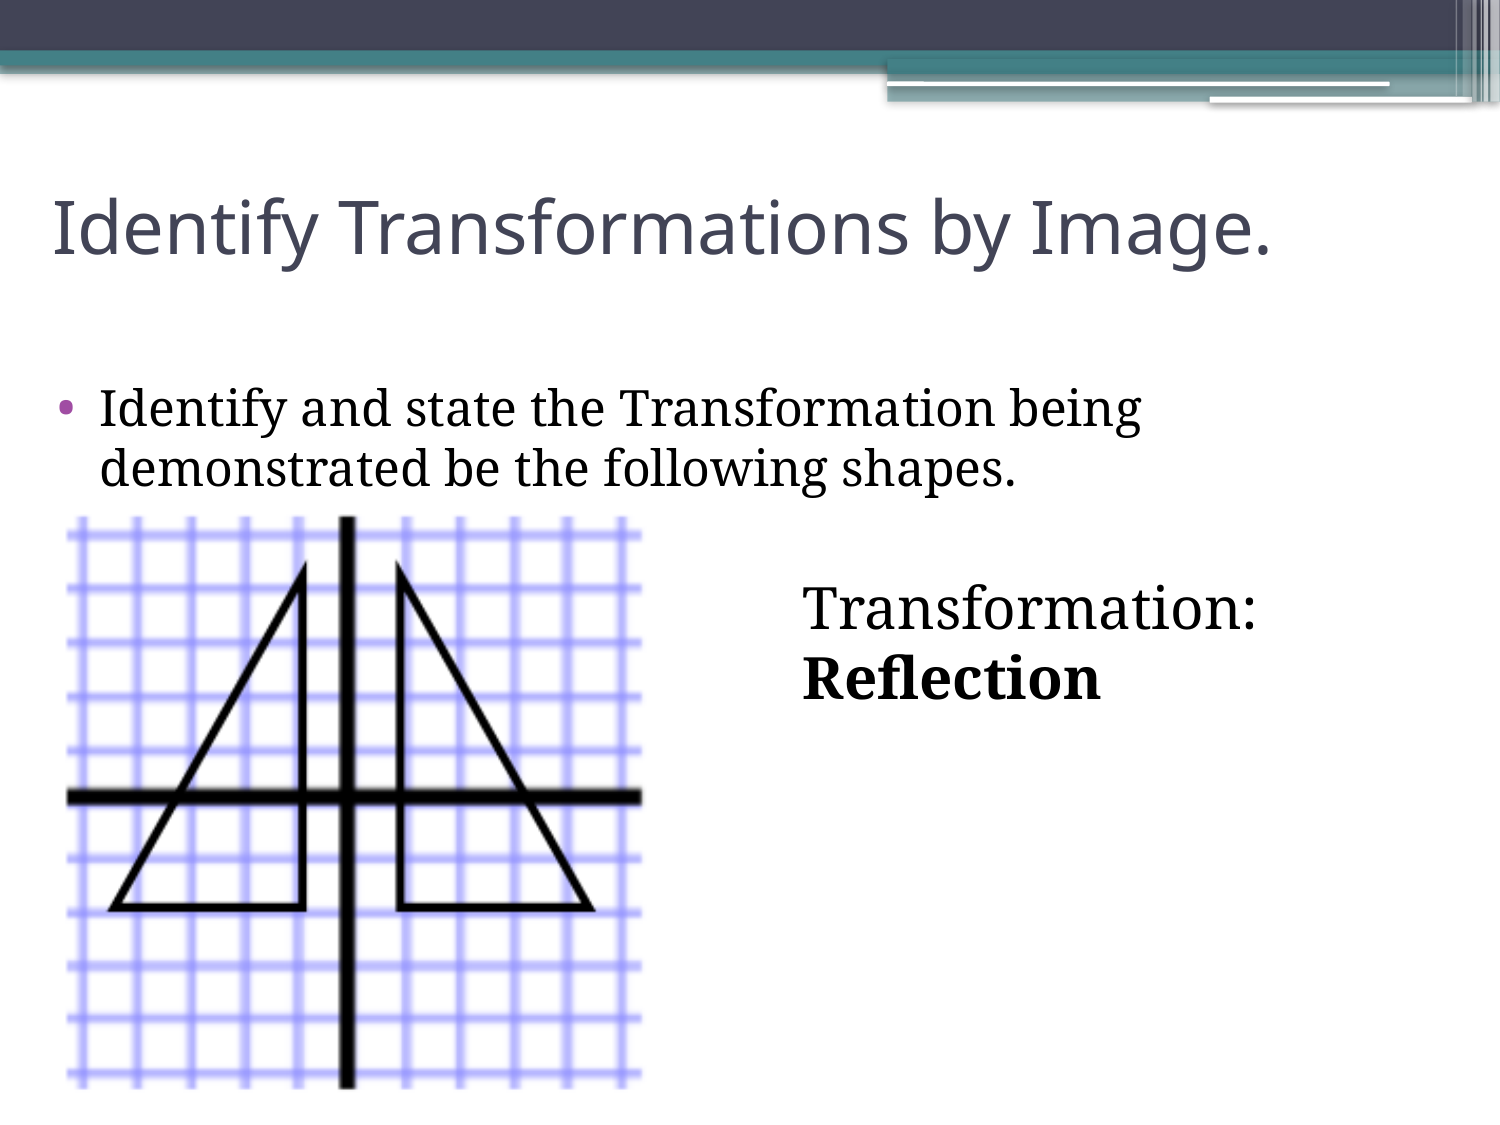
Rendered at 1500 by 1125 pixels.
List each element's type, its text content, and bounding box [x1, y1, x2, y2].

picture [20, 399, 726, 1125]
title Identify Transformations by Image. [37, 137, 1425, 313]
text_box Transformation: Reflection [788, 564, 1500, 719]
list Identify and state the Transformation being demonstrated be the following shapes. [24, 369, 1425, 550]
